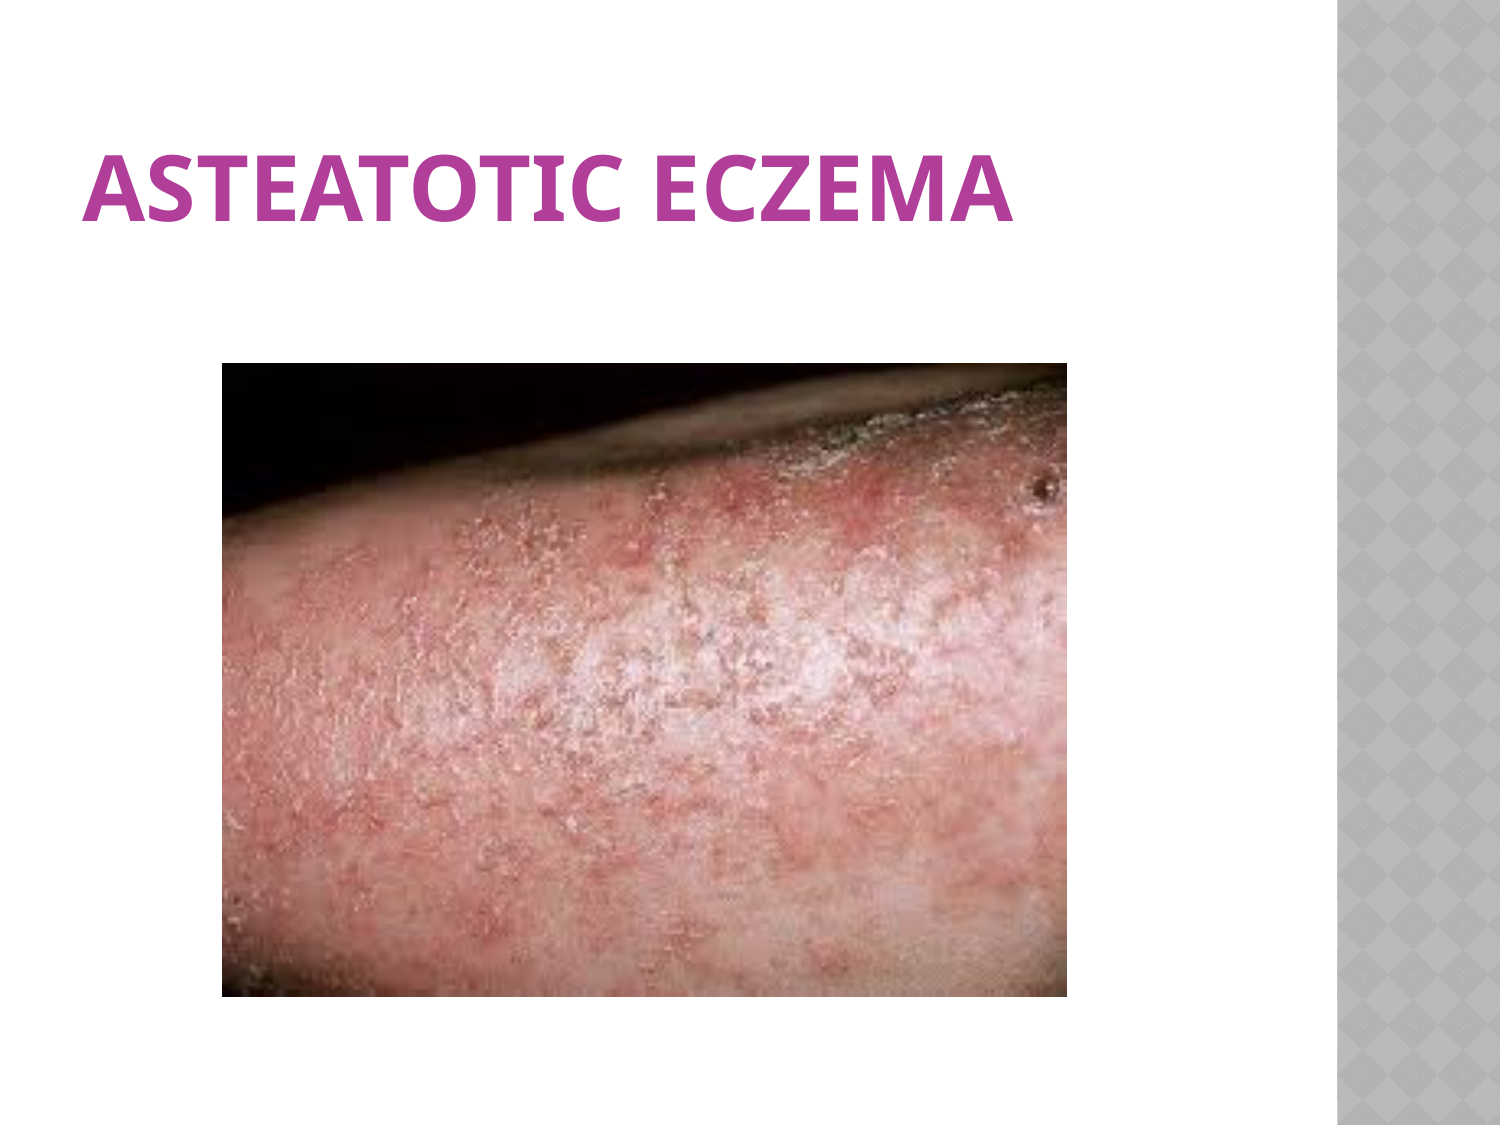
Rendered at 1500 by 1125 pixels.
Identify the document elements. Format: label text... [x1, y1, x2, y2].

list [221, 362, 1068, 997]
title Asteatotic eczema [75, 52, 1263, 240]
